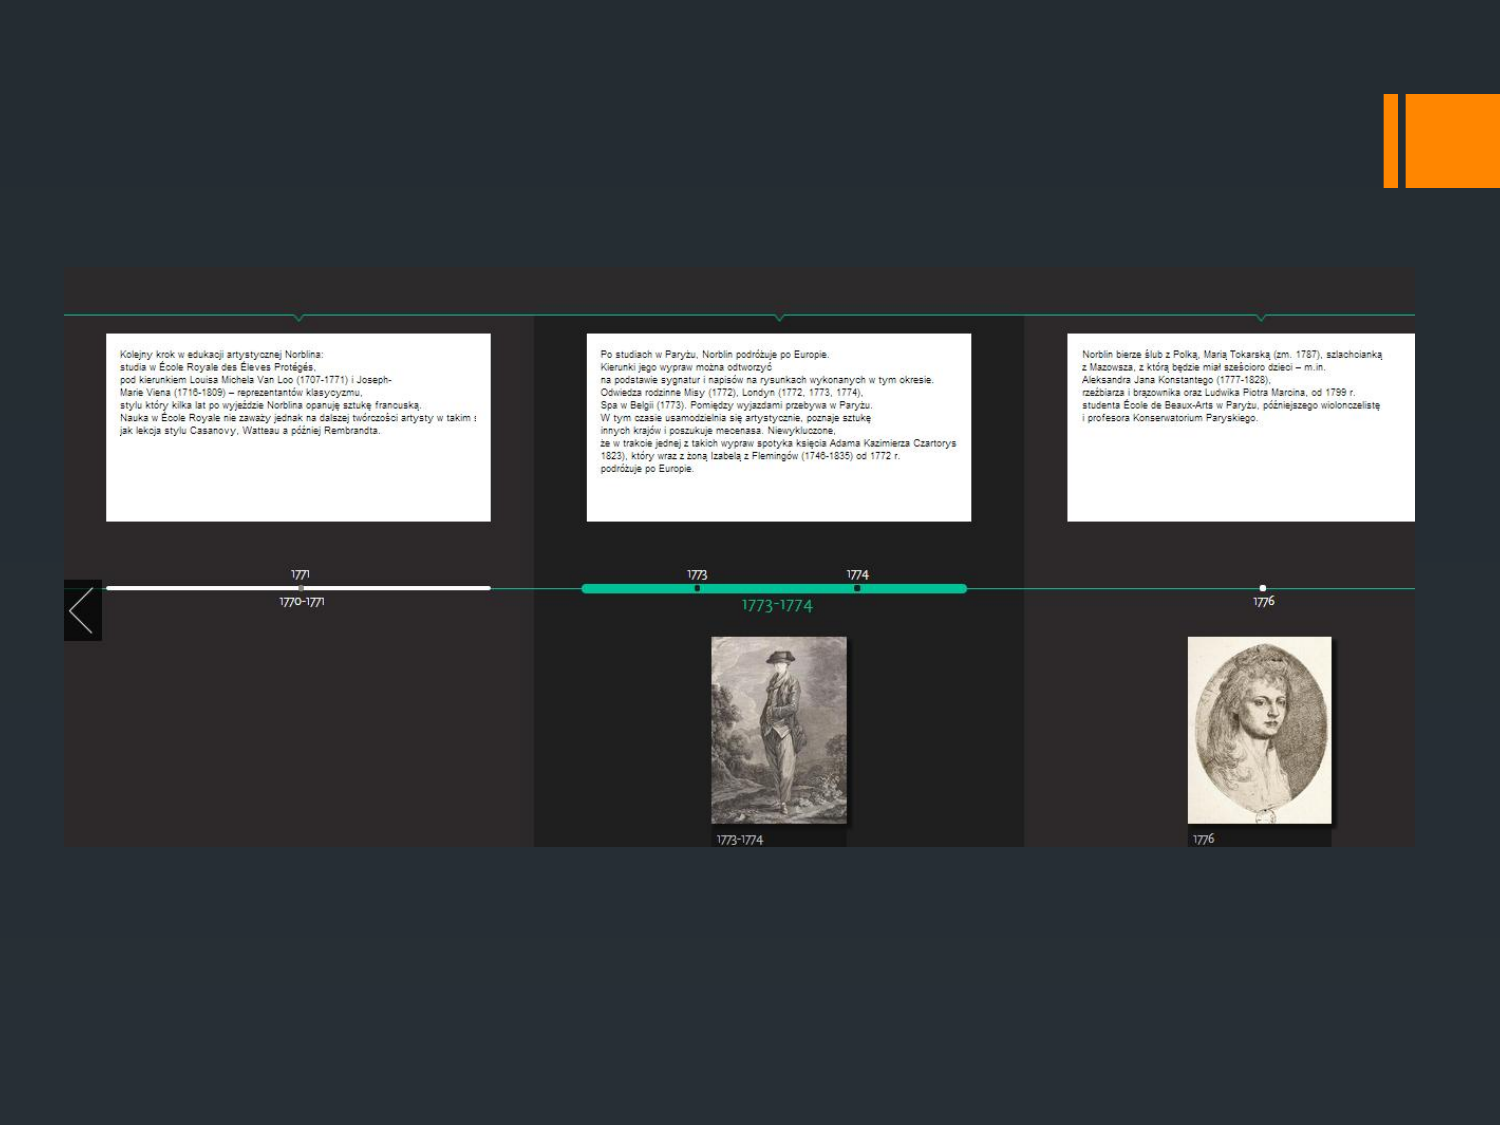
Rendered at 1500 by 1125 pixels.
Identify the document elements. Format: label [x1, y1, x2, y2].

list [64, 266, 1416, 848]
